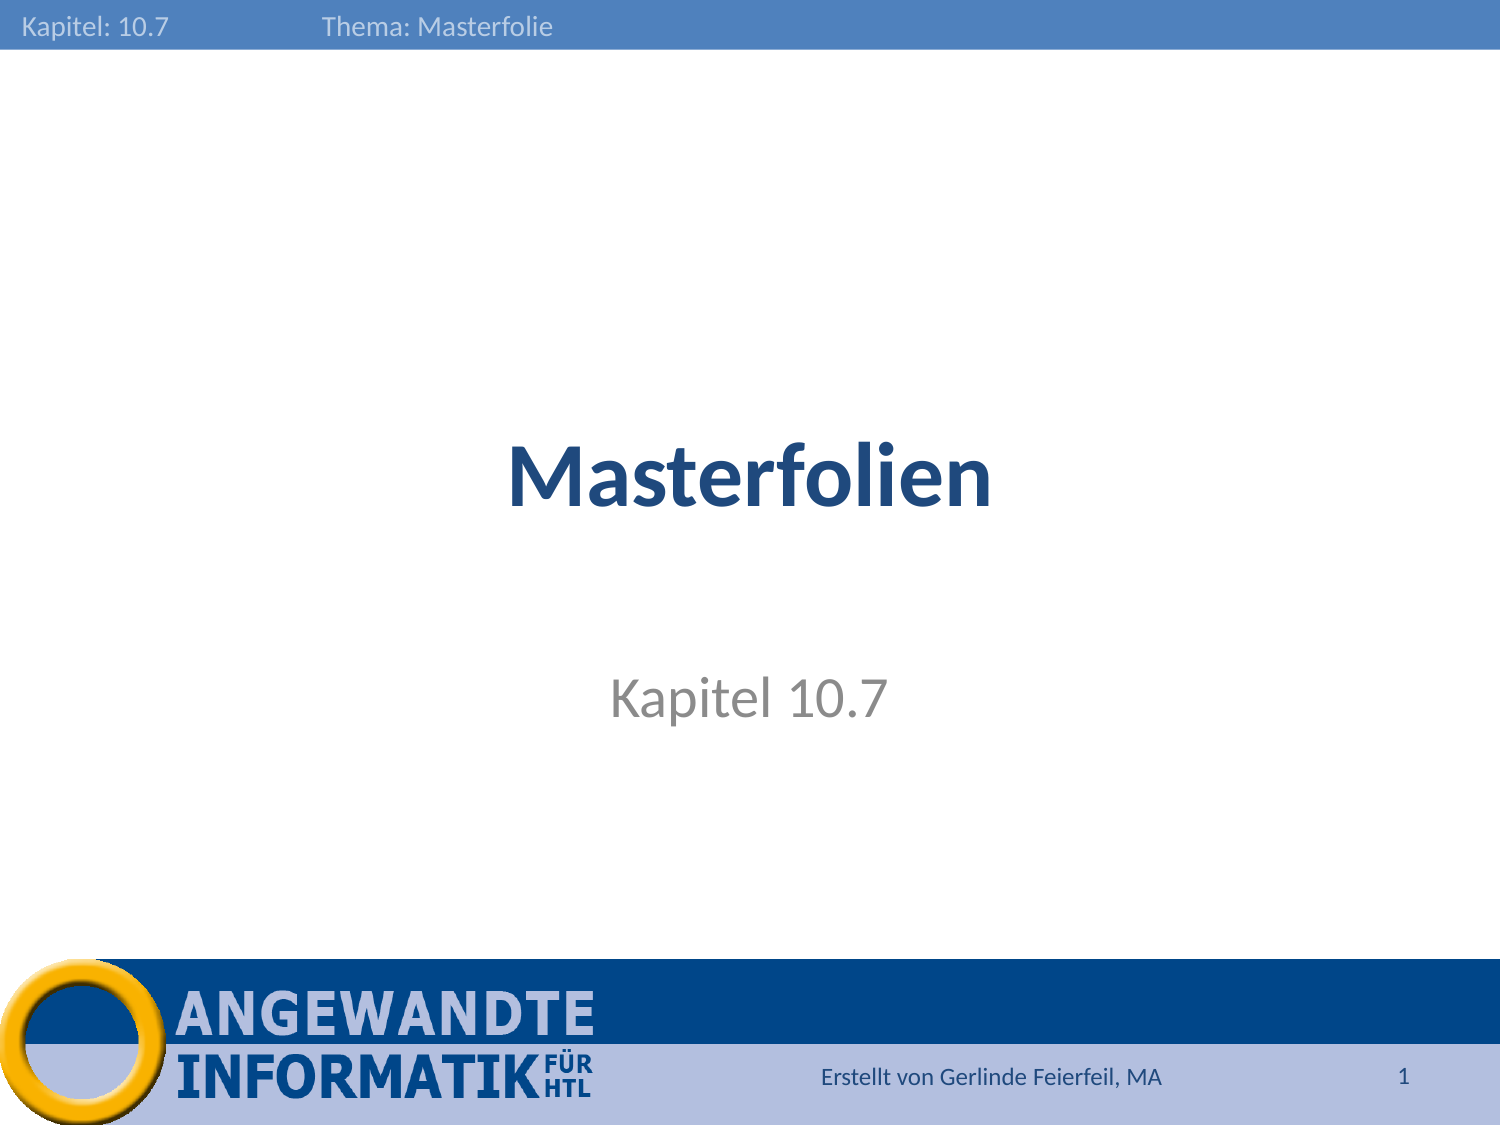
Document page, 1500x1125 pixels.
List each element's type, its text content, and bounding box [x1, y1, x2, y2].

slide_number 1 [1246, 1044, 1425, 1105]
footer Erstellt von Gerlinde Feierfeil, MA [702, 1045, 1178, 1106]
title Masterfolien [112, 349, 1388, 591]
picture [0, 959, 1500, 1125]
subtitle Kapitel 10.7 [225, 637, 1275, 925]
